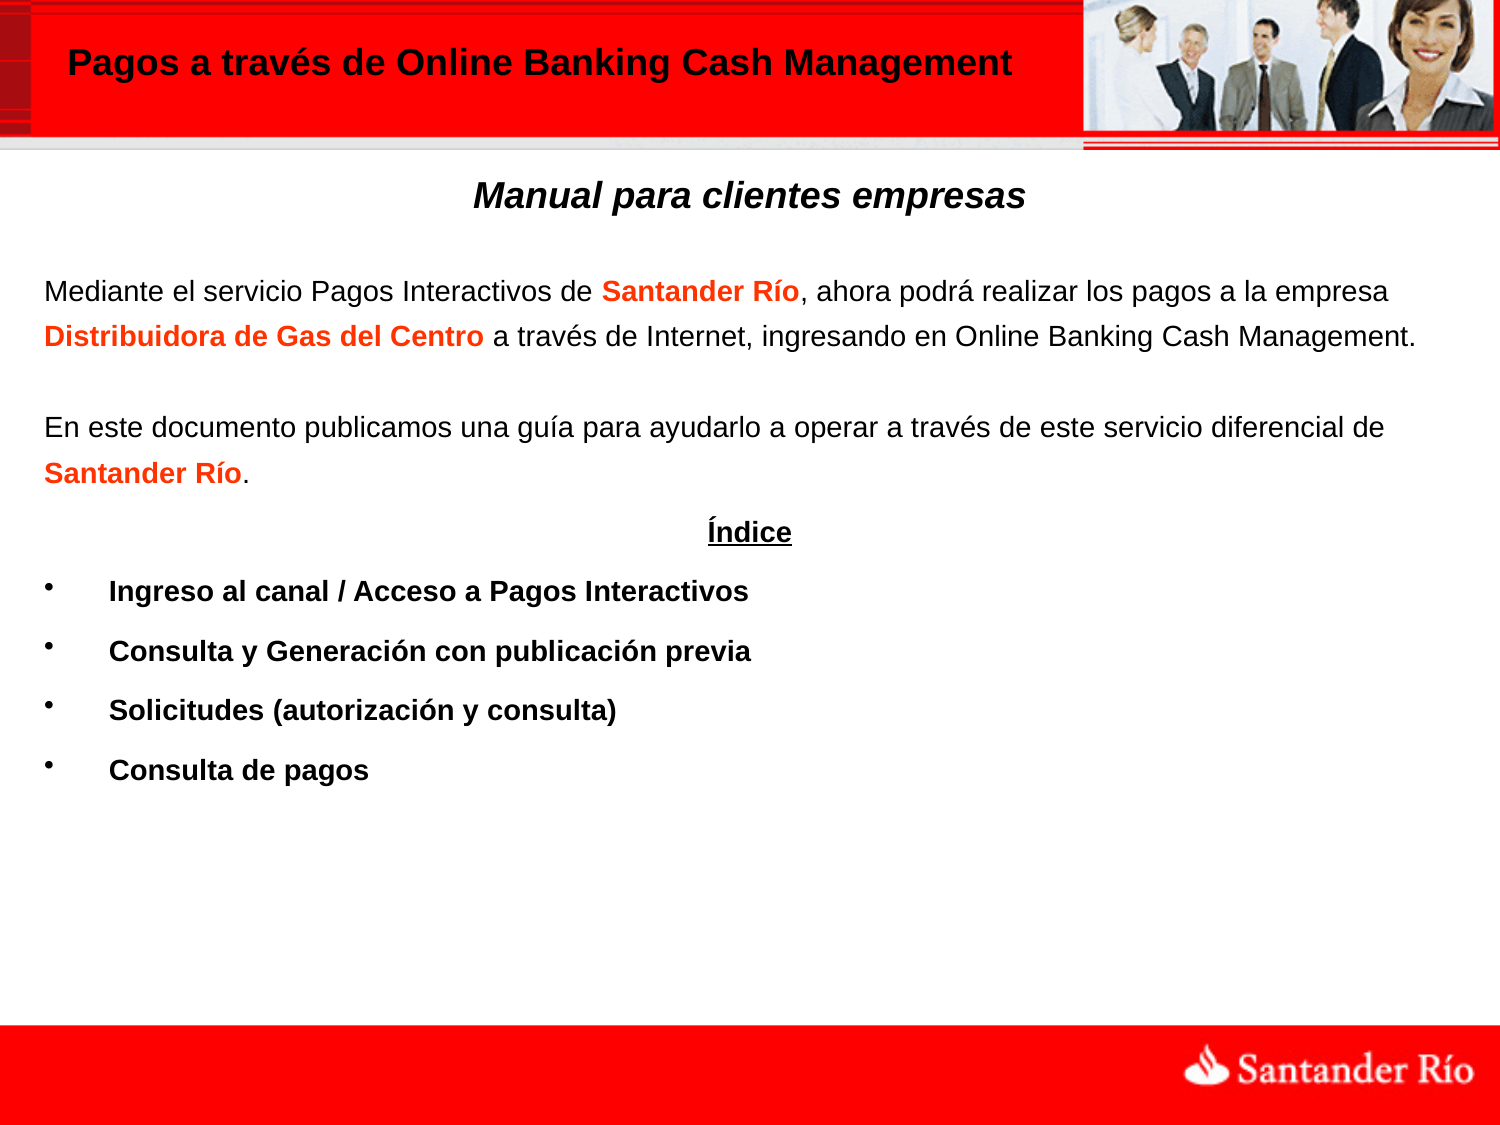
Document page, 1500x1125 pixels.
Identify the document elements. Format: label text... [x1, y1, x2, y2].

picture [0, 0, 1500, 150]
picture [0, 1032, 1500, 1108]
text_box Manual para clientes empresas Mediante el servicio Pagos Interactivos de Santander Río, ahora podrá realizar los pagos a la empresa Distribuidora de Gas del Centro a través de Internet, ingresando en Online Banking Cash Management. En este documento publicamos una guía para ayudarlo a operar a través de este servicio diferencial de Santander Río. Índice Ingreso al canal / Acceso a Pagos Interactivos Consulta y Generación con publicación previa Solicitudes (autorización y consulta) Consulta de pagos [29, 163, 1471, 846]
